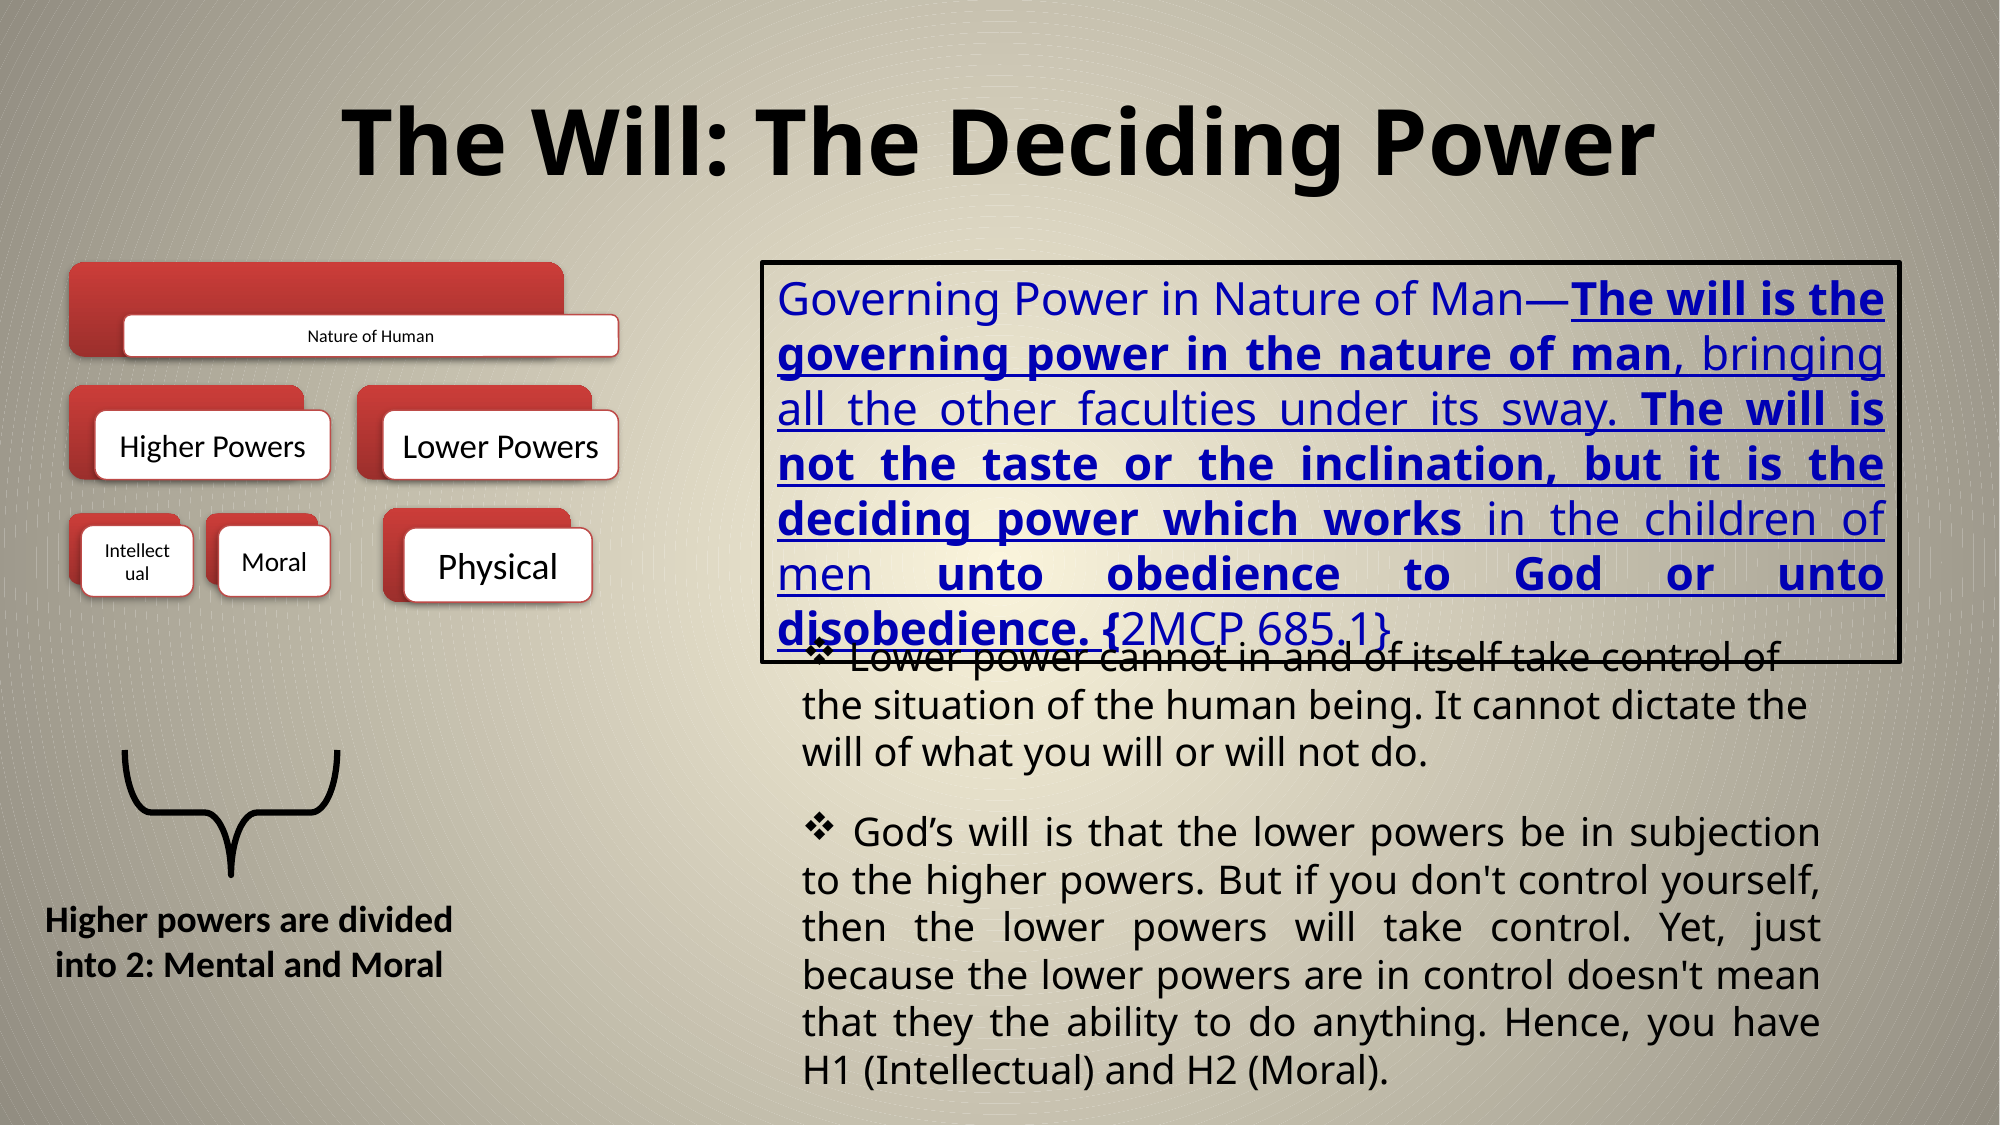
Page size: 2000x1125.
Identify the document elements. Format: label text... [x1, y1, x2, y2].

text_box God’s will is that the lower powers be in subjection to the higher powers. But if you don't control yourself, then the lower powers will take control. Yet, just because the lower powers are in control doesn't mean that they the ability to do anything. Hence, you have H1 (Intellectual) and H2 (Moral). [787, 799, 1838, 1100]
text_box Higher powers are divided into 2: Mental and Moral [24, 887, 475, 993]
text_box Lower power cannot in and of itself take control of the situation of the human being. It cannot dictate the will of what you will or will not do. [787, 624, 1825, 783]
text_box [124, 749, 339, 876]
text_box Governing Power in Nature of Man—The will is the governing power in the nature of man, bringing all the other faculties under its sway. The will is not the taste or the inclination, but it is the deciding power which works in the children of men unto obedience to God or unto disobedience. {2MCP 685.1} [762, 262, 1900, 663]
title The Will: The Deciding Power [99, 45, 1900, 233]
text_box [0, 262, 688, 726]
